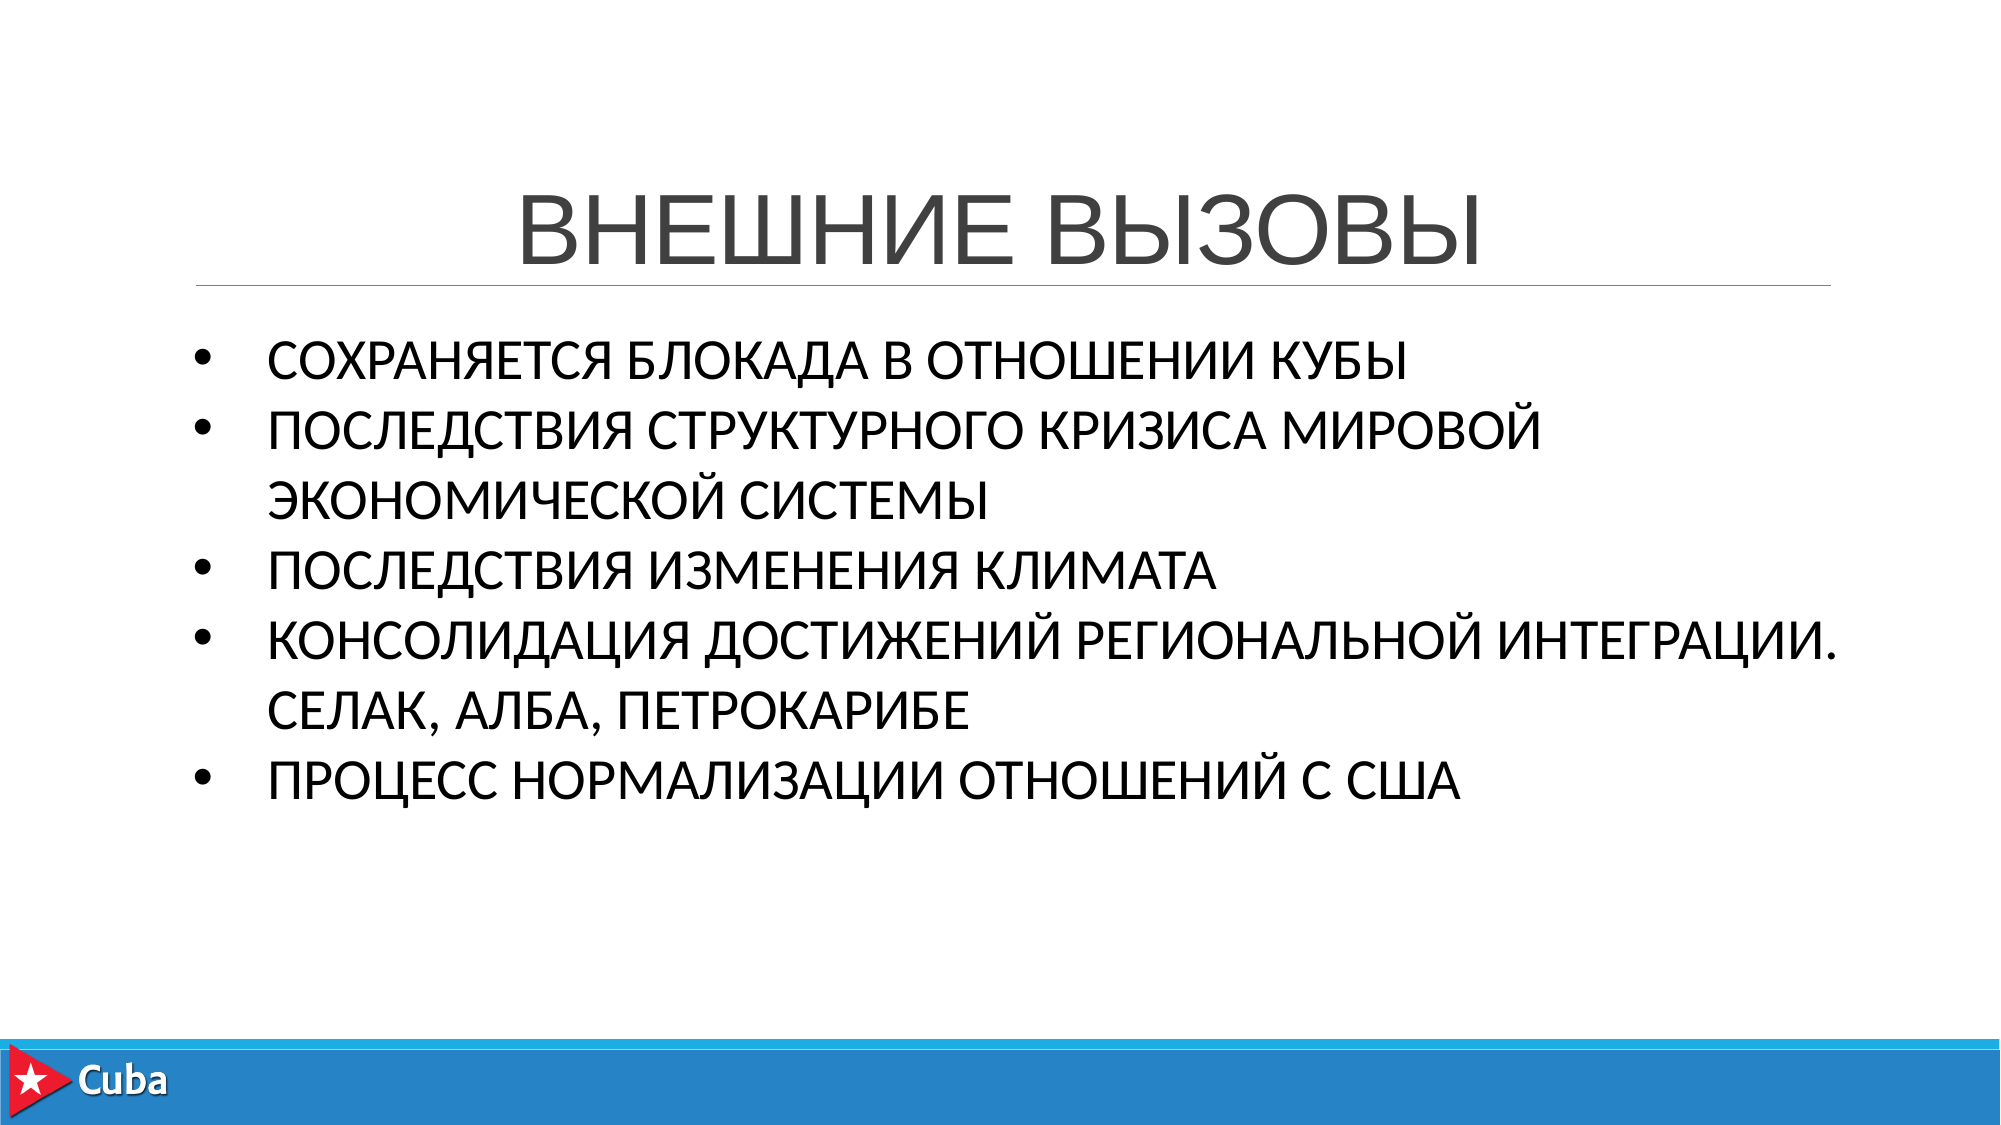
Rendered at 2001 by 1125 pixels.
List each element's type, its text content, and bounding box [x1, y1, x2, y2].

list СОХРАНЯЕТСЯ БЛОКАДА В ОТНОШЕНИИ КУБЫ ПОСЛЕДСТВИЯ СТРУКТУРНОГО КРИЗИСА МИРОВОЙ ЭКОНОМИЧЕСКОЙ СИСТЕМЫ ПОСЛЕДСТВИЯ ИЗМЕНЕНИЯ КЛИМАТА КОНСОЛИДАЦИЯ ДОСТИЖЕНИЙ РЕГИОНАЛЬНОЙ ИНТЕГРАЦИИ. СЕЛАК, АЛБА, ПЕТРОКАРИБЕ ПРОЦЕСС НОРМАЛИЗАЦИИ ОТНОШЕНИЙ С США [192, 313, 1891, 946]
title ВНЕШНИЕ ВЫЗОВЫ [175, 54, 1826, 293]
picture [0, 1032, 181, 1125]
